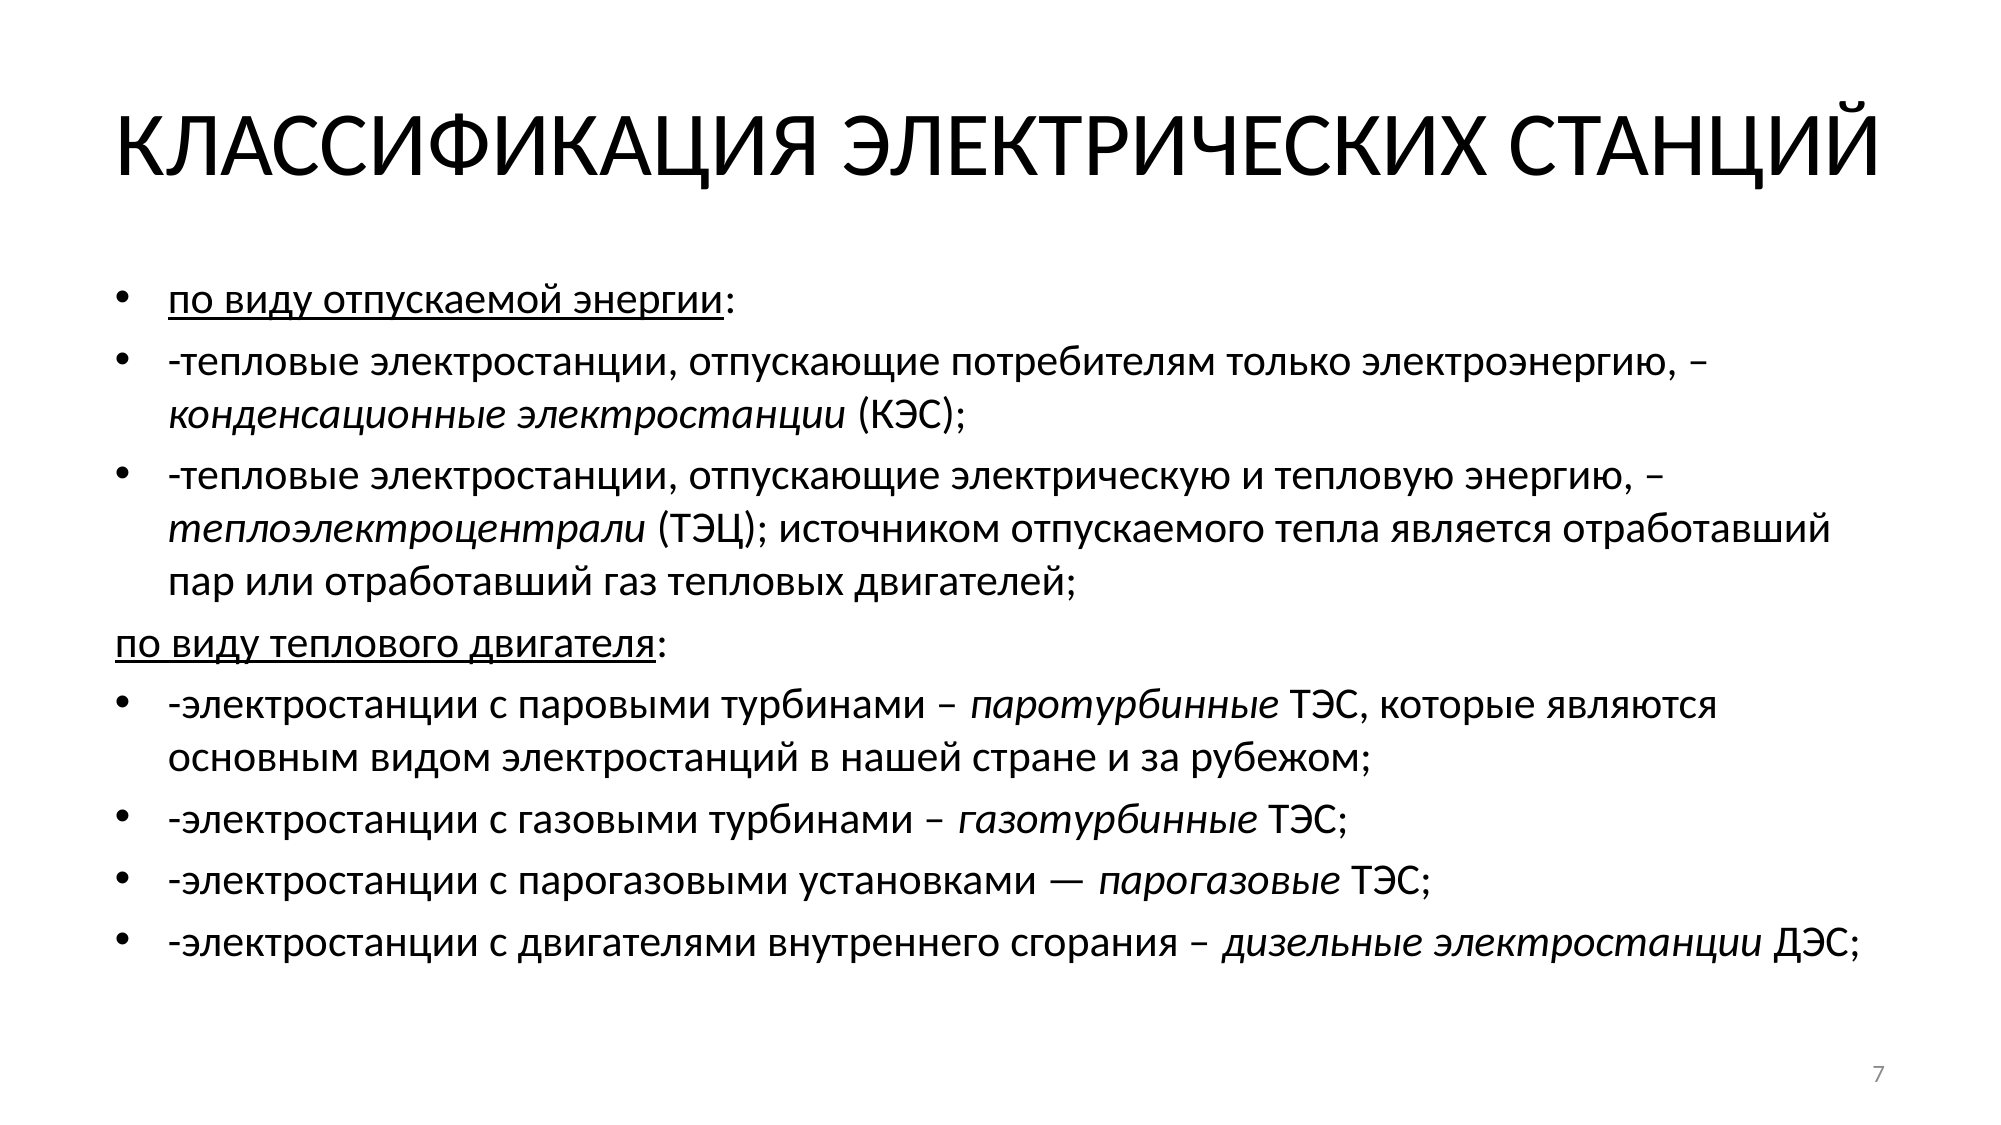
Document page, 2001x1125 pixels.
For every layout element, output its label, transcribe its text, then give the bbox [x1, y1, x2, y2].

title КЛАССИФИКАЦИЯ ЭЛЕКТРИЧЕСКИХ СТАНЦИЙ [99, 45, 1900, 233]
list по виду отпускаемой энергии: -тепловые электростанции, отпускающие потребителям только электроэнергию, – конденсационные электростанции (КЭС); -тепловые электростанции, отпускающие электрическую и тепловую энергию, – теплоэлектроцентрали (ТЭЦ); источником отпускаемого тепла является отработавший пар или отработавший газ тепловых двигателей; по виду теплового двигателя: -электростанции с паровыми турбинами – паротурбинные ТЭС, которые являются основным видом электростанций в нашей стране и за рубежом; -электростанции с газовыми турбинами – газотурбинные ТЭС; -электростанции с парогазовыми установками — парогазовые ТЭС; -электростанции с двигателями внутреннего сгорания – дизельные электростанции ДЭС; [99, 262, 1900, 1005]
slide_number 7 [1433, 1042, 1900, 1103]
